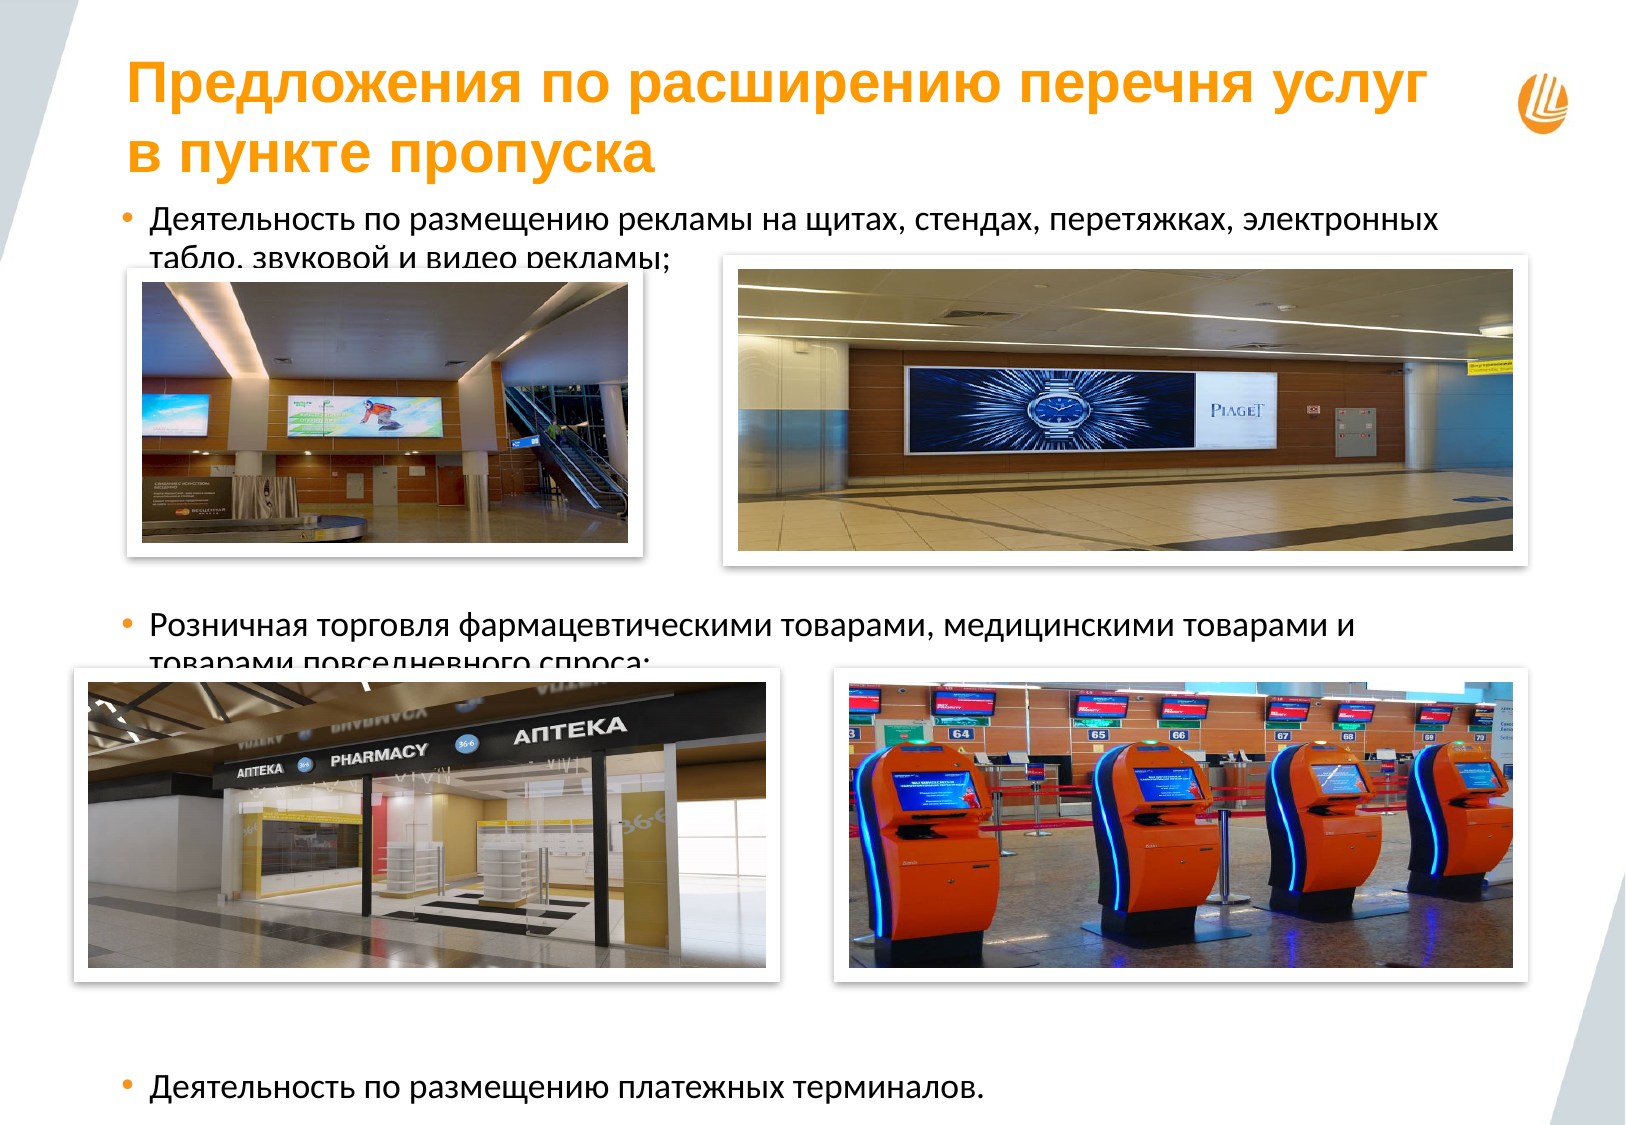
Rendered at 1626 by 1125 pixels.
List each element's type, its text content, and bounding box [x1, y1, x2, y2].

title Предложения по расширению перечня услуг в пункте пропуска [111, 35, 1514, 193]
picture [0, 0, 1626, 1125]
list Деятельность по размещению рекламы на щитах, стендах, перетяжках, электронных табло, звуковой и видео рекламы; Розничная торговля фармацевтическими товарами, медицинскими товарами и товарами повседневного спроса; Деятельность по размещению платежных терминалов. [106, 192, 1508, 1118]
